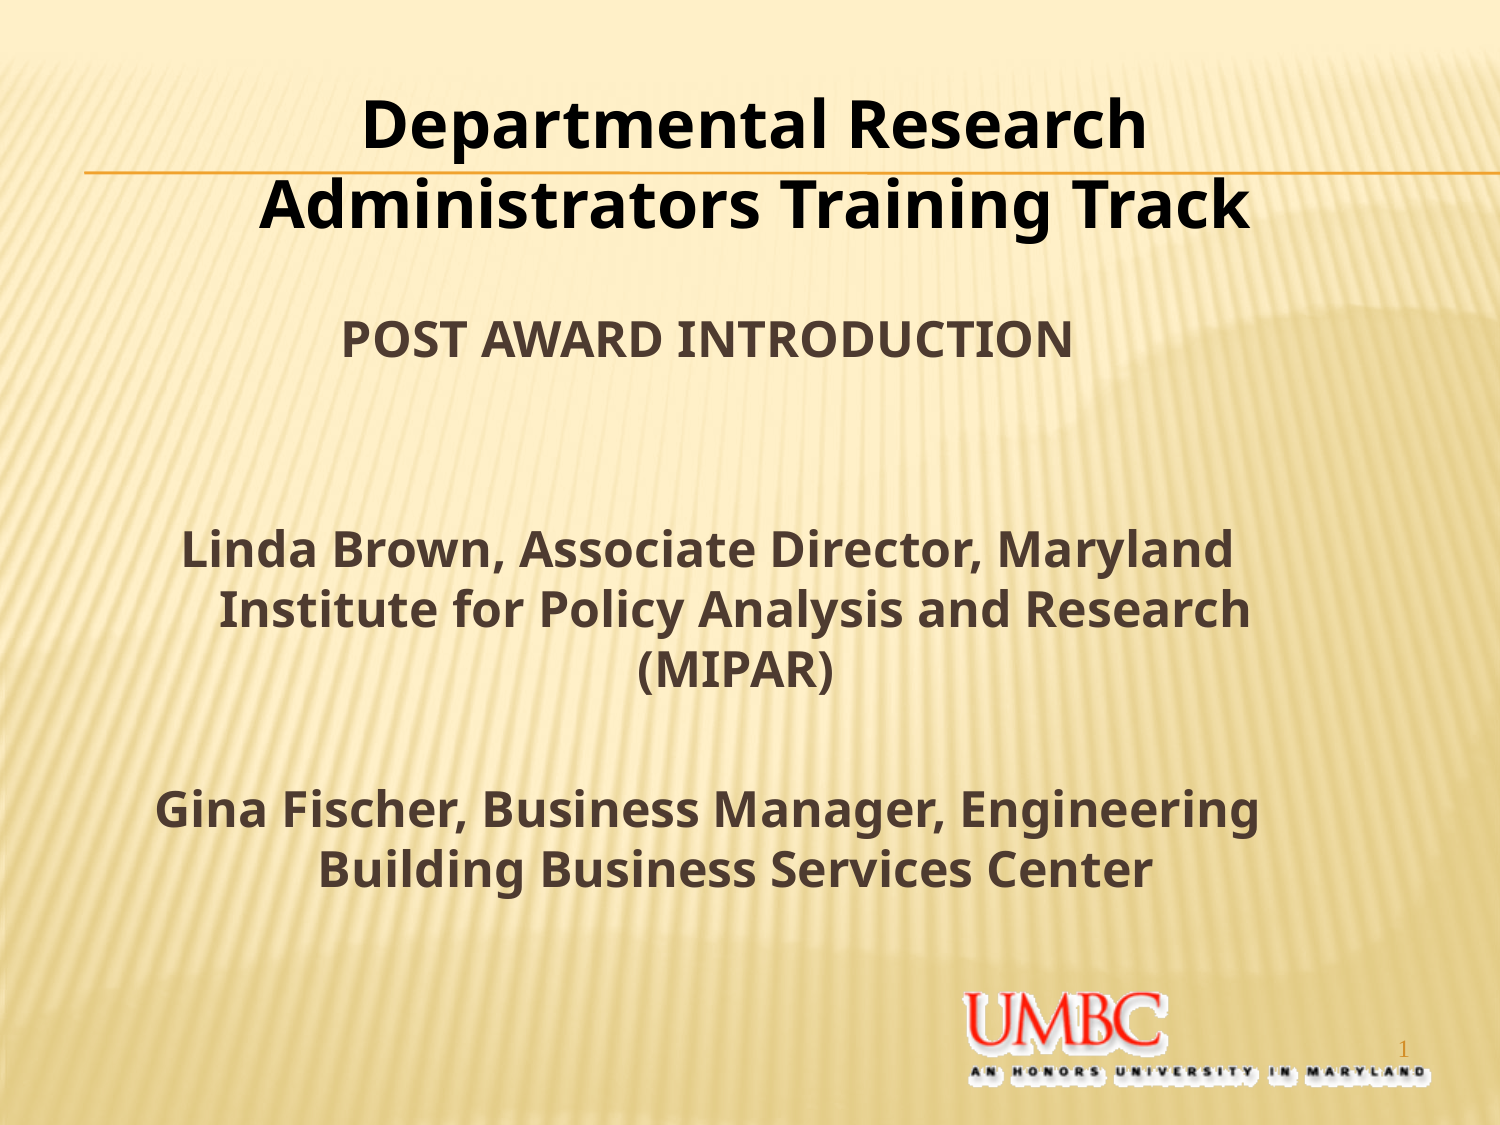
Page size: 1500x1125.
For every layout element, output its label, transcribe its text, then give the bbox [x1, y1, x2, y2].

text_box Departmental Research Administrators Training Track [174, 74, 1337, 250]
picture [959, 987, 1438, 1105]
list POST AWARD INTRODUCTION Linda Brown, Associate Director, Maryland Institute for Policy Analysis and Research (MIPAR) Gina Fischer, Business Manager, Engineering Building Business Services Center [74, 299, 1342, 1006]
